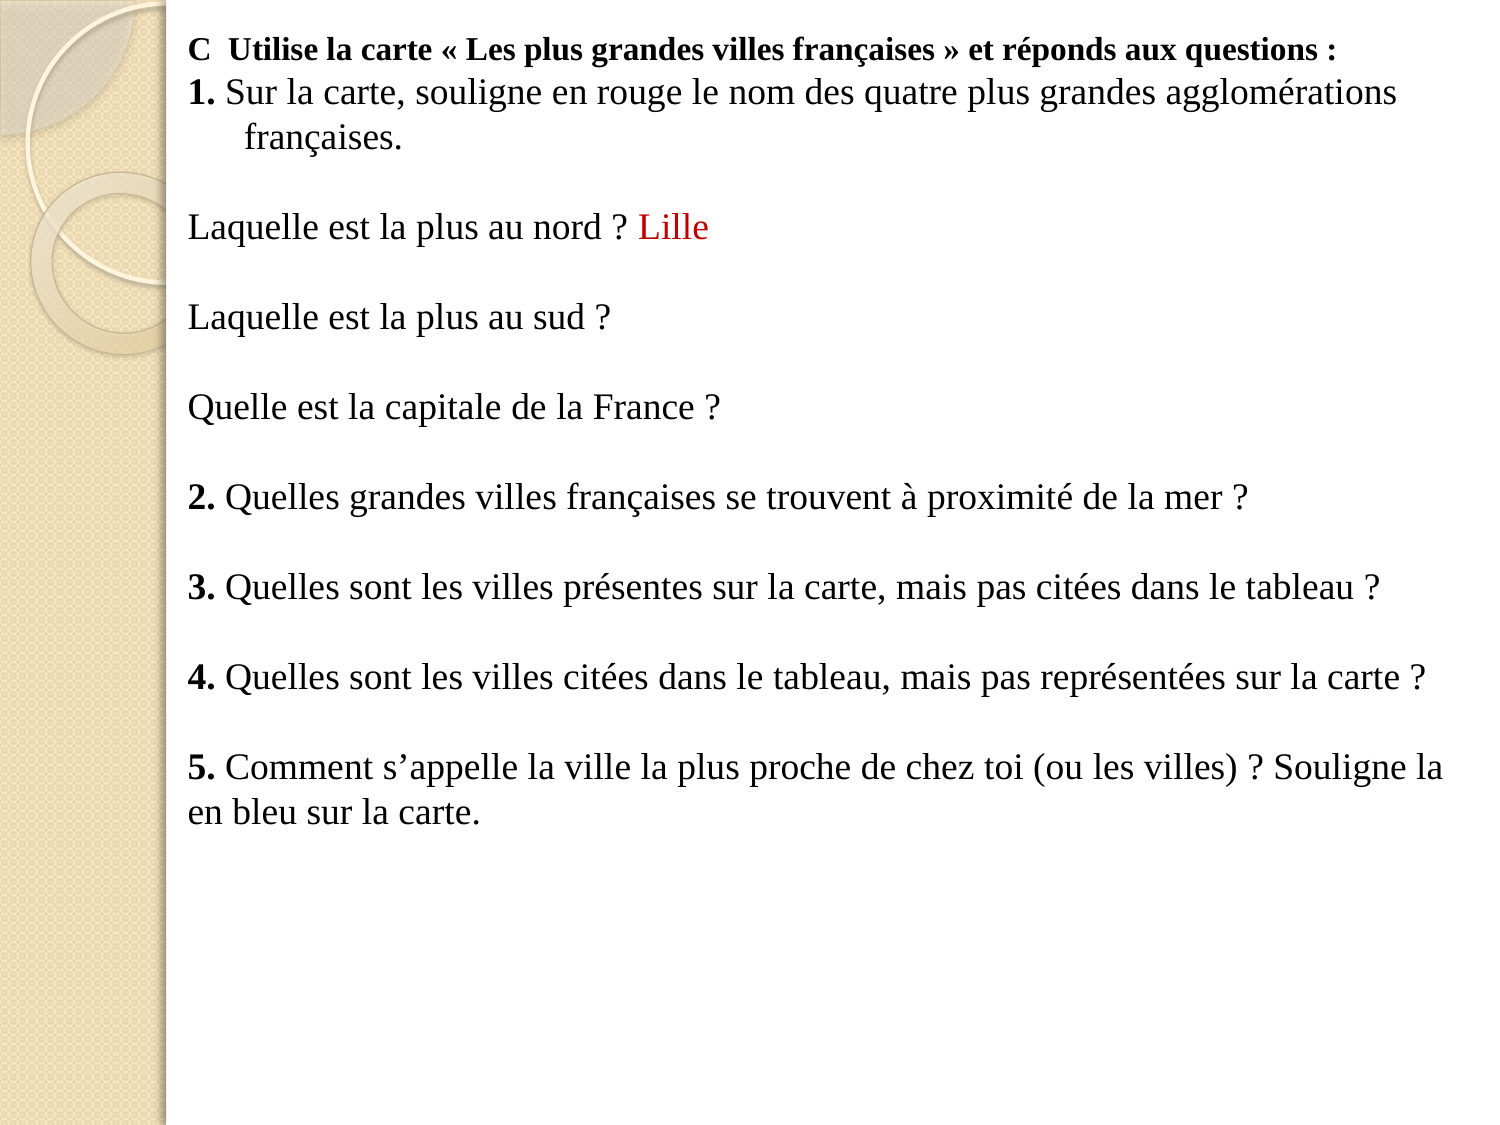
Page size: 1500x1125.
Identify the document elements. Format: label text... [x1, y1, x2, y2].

text_box C Utilise la carte « Les plus grandes villes françaises » et réponds aux questions : 1. Sur la carte, souligne en rouge le nom des quatre plus grandes agglomérations françaises. Laquelle est la plus au nord ? Lille Laquelle est la plus au sud ? Quelle est la capitale de la France ? 2. Quelles grandes villes françaises se trouvent à proximité de la mer ? 3. Quelles sont les villes présentes sur la carte, mais pas citées dans le tableau ? 4. Quelles sont les villes citées dans le tableau, mais pas représentées sur la carte ? 5. Comment s’appelle la ville la plus proche de chez toi (ou les villes) ? Souligne la en bleu sur la carte. [187, 27, 1477, 833]
